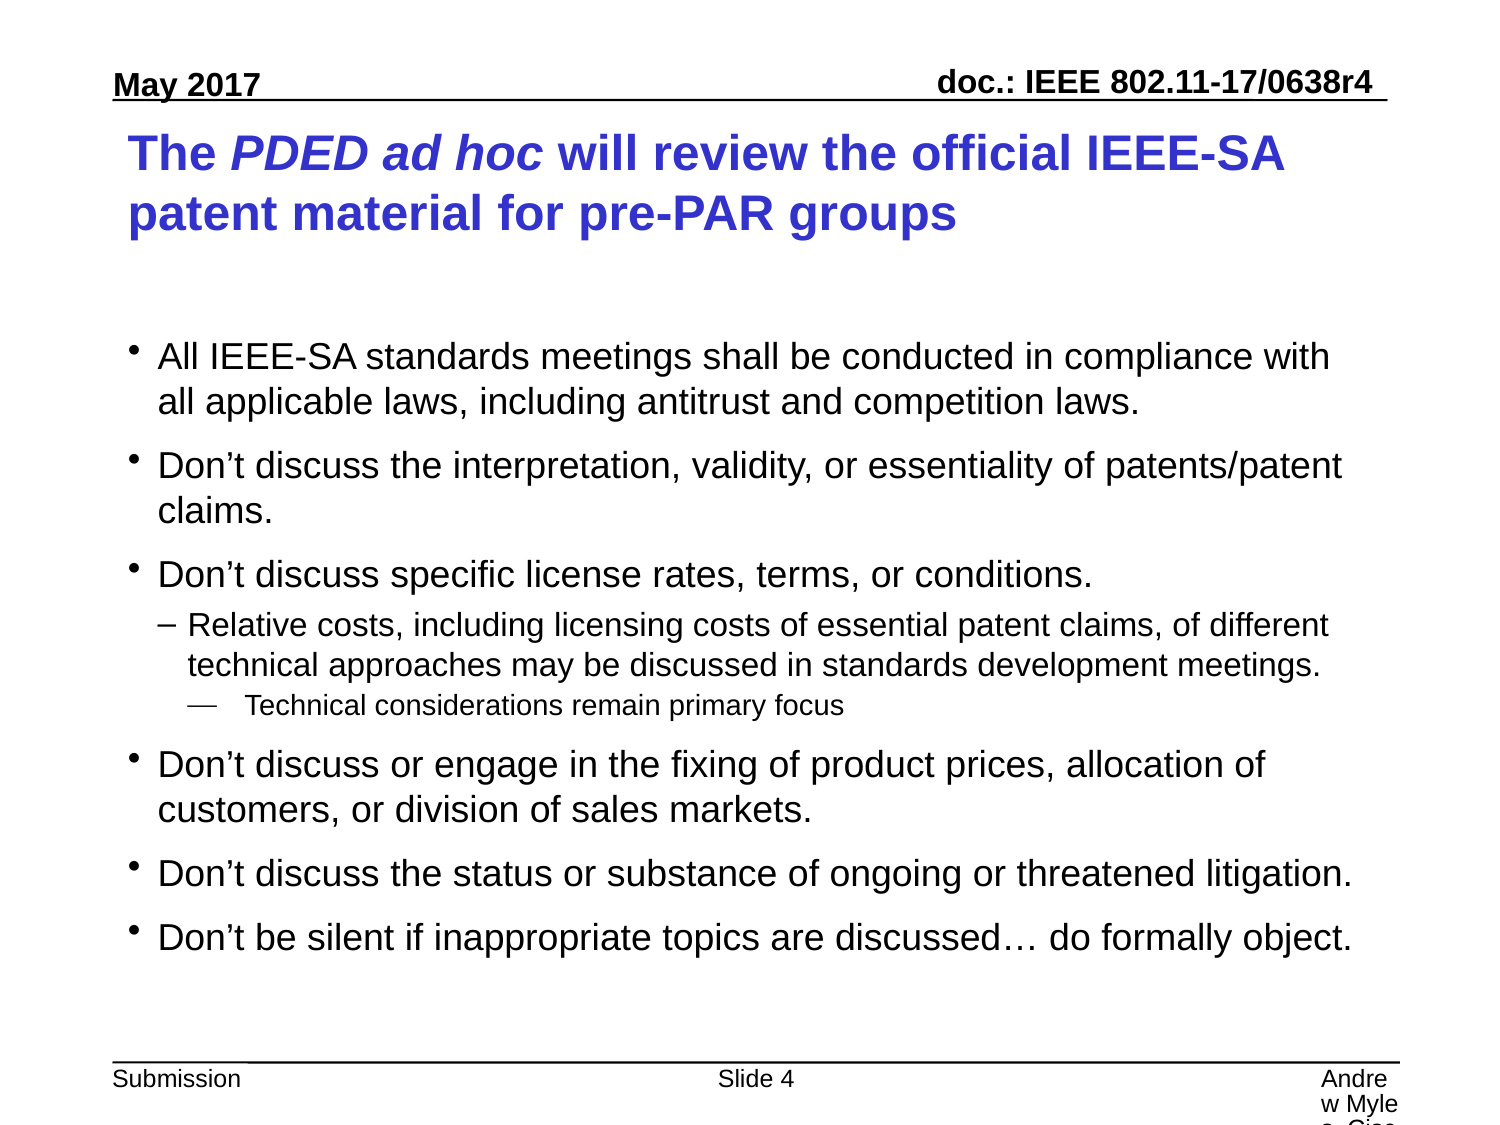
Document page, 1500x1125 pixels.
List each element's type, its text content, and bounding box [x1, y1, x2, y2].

title The PDED ad hoc will review the official IEEE-SA patent material for pre-PAR groups [112, 112, 1388, 288]
footer Andrew Myles, Cisco [1320, 1061, 1402, 1093]
list All IEEE-SA standards meetings shall be conducted in compliance with all applicable laws, including antitrust and competition laws. Don’t discuss the interpretation, validity, or essentiality of patents/patent claims. Don’t discuss specific license rates, terms, or conditions. Relative costs, including licensing costs of essential patent claims, of different technical approaches may be discussed in standards development meetings. Technical considerations remain primary focus Don’t discuss or engage in the fixing of product prices, allocation of customers, or division of sales markets. Don’t discuss the status or substance of ongoing or threatened litigation. Don’t be silent if inappropriate topics are discussed… do formally object. [112, 324, 1388, 1000]
slide_number Slide 4 [709, 1061, 803, 1093]
